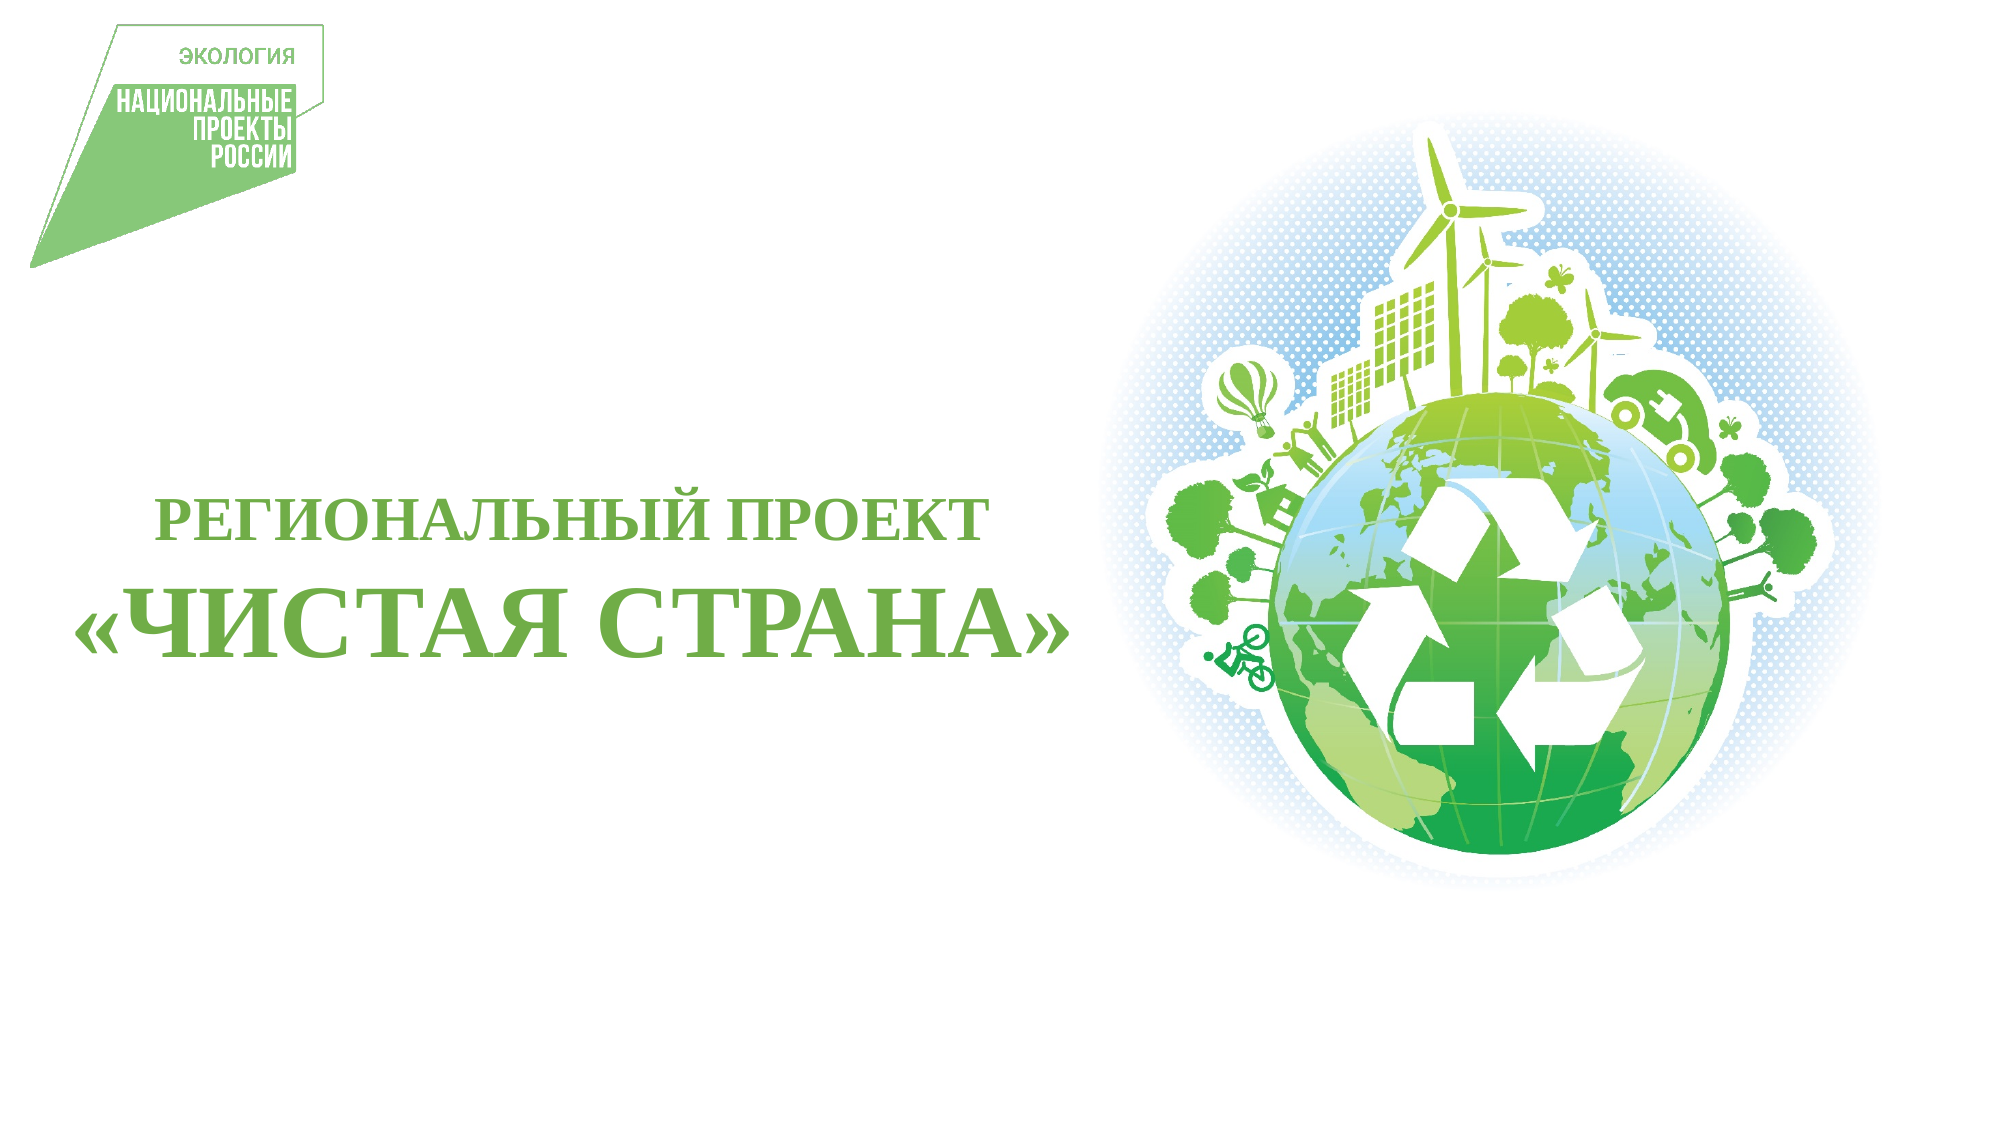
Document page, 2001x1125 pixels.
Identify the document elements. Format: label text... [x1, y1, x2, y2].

picture [1, 0, 352, 293]
text_box РЕГИОНАЛЬНЫЙ ПРОЕКТ «ЧИСТАЯ СТРАНА» [37, 395, 1095, 686]
picture [1095, 108, 1884, 893]
